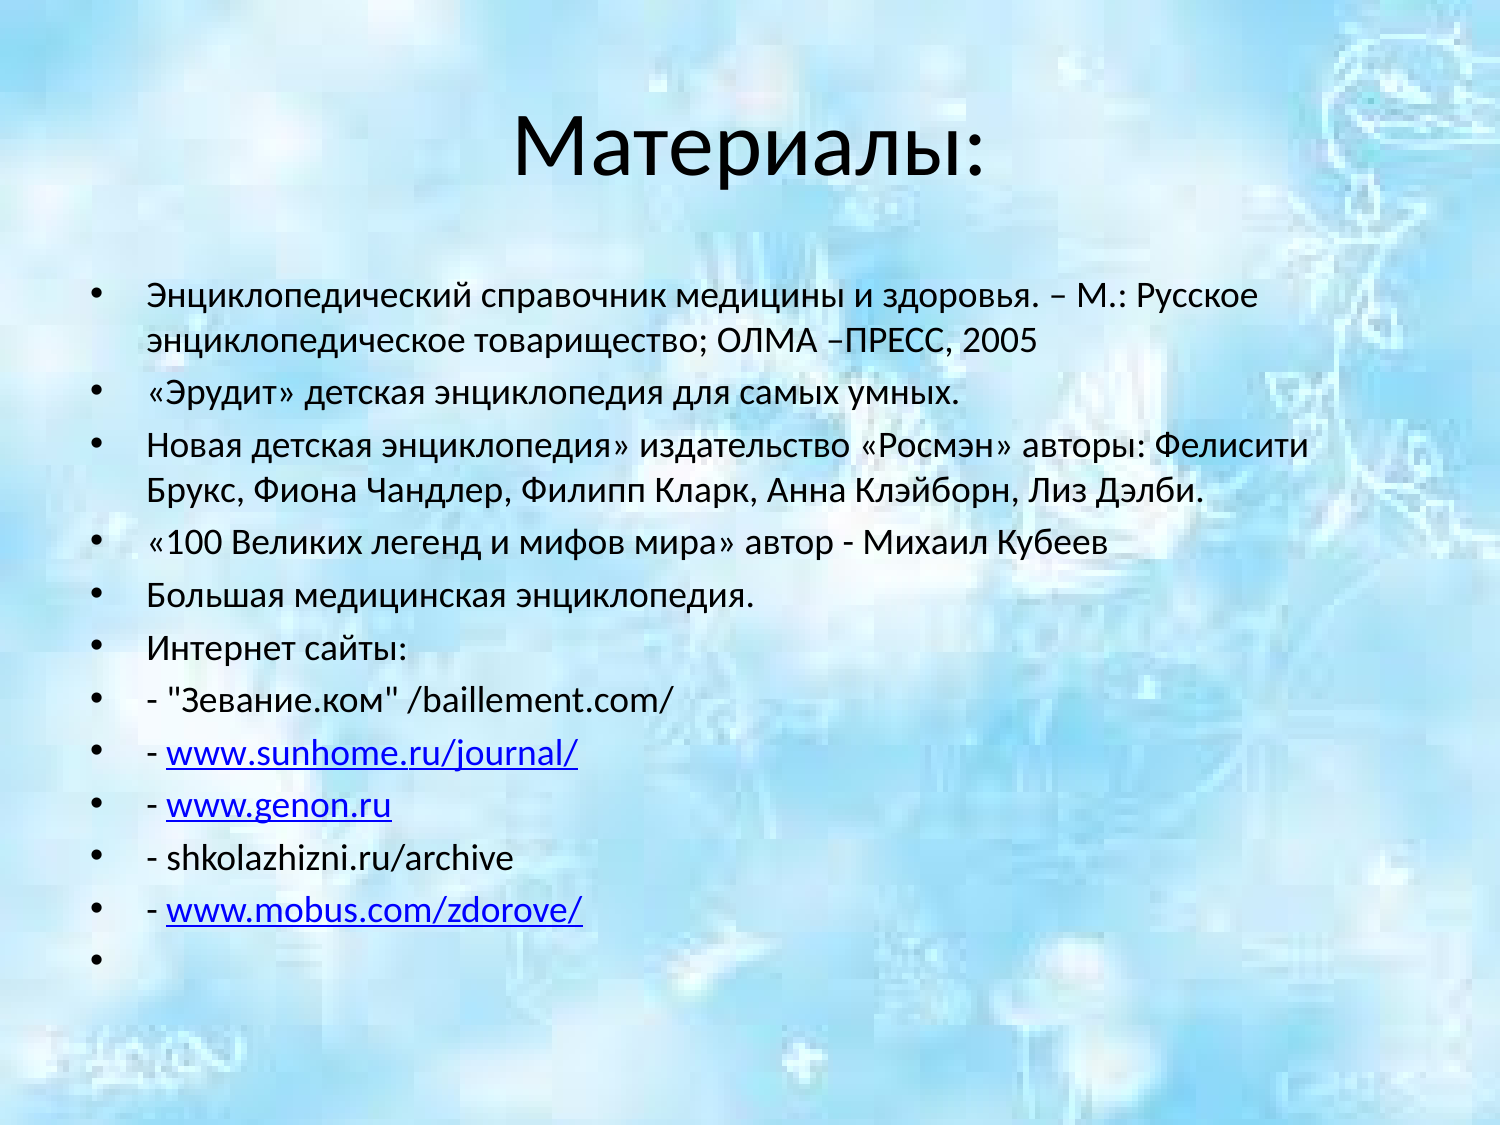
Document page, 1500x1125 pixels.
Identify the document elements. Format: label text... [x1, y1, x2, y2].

title Материалы: [74, 44, 1426, 233]
picture [0, 0, 1500, 1125]
list Энциклопедический справочник медицины и здоровья. – М.: Русское энциклопедическое товарищество; ОЛМА –ПРЕСС, 2005 «Эрудит» детская энциклопедия для самых умных. Новая детская энциклопедия» издательство «Росмэн» авторы: Фелисити Брукс, Фиона Чандлер, Филипп Кларк, Анна Клэйборн, Лиз Дэлби. «100 Великих легенд и мифов мира» автор - Михаил Кубеев Большая медицинская энциклопедия. Интернет сайты: - "Зевание.ком" /baillement.com/ - www.sunhome.ru/journal/ - www.genon.ru - shkolazhizni.ru/archive - www.mobus.com/zdorove/ [74, 262, 1426, 1006]
